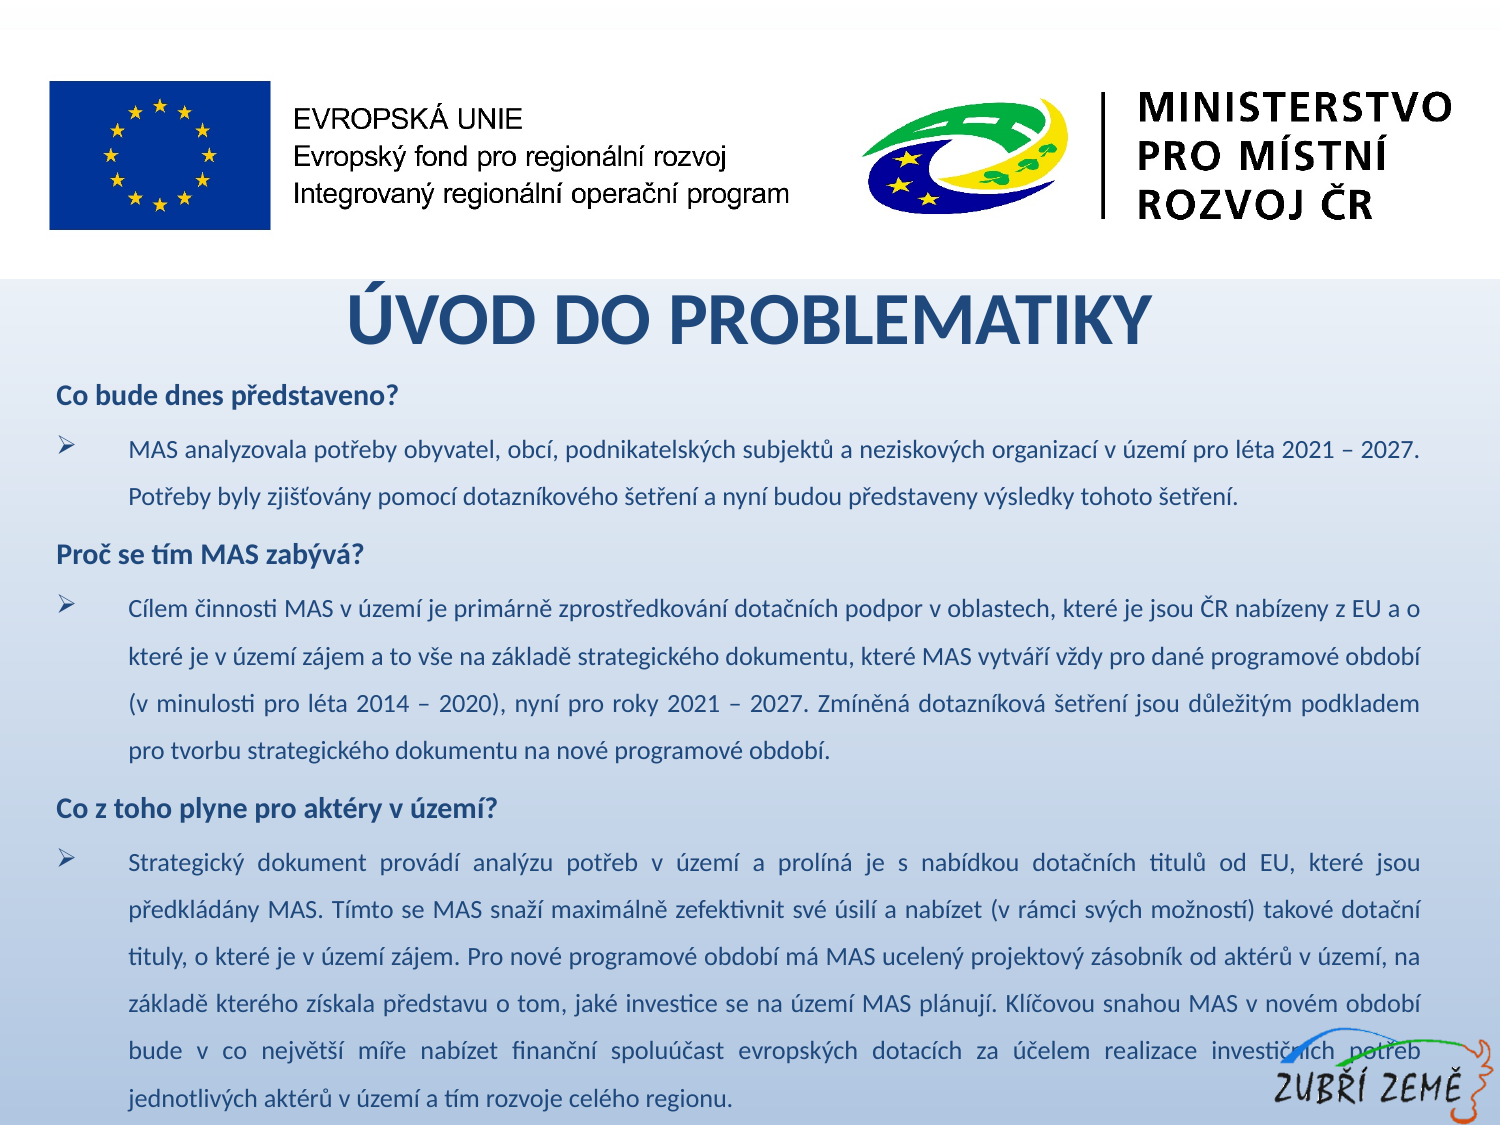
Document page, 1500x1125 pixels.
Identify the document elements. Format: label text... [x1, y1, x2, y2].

subtitle Co bude dnes představeno? MAS analyzovala potřeby obyvatel, obcí, podnikatelských subjektů a neziskových organizací v území pro léta 2021 – 2027. Potřeby byly zjišťovány pomocí dotazníkového šetření a nyní budou představeny výsledky tohoto šetření. Proč se tím MAS zabývá? Cílem činnosti MAS v území je primárně zprostředkování dotačních podpor v oblastech, které je jsou ČR nabízeny z EU a o které je v území zájem a to vše na základě strategického dokumentu, které MAS vytváří vždy pro dané programové období (v minulosti pro léta 2014 – 2020), nyní pro roky 2021 – 2027. Zmíněná dotazníková šetření jsou důležitým podkladem pro tvorbu strategického dokumentu na nové programové období. Co z toho plyne pro aktéry v území? Strategický dokument provádí analýzu potřeb v území a prolíná je s nabídkou dotačních titulů od EU, které jsou předkládány MAS. Tímto se MAS snaží maximálně zefektivnit své úsilí a nabízet (v rámci svých možností) takové dotační tituly, o které je v území zájem. Pro nové programové období má MAS ucelený projektový zásobník od aktérů v území, na základě kterého získala představu o tom, jaké investice se na území MAS plánují. Klíčovou snahou MAS v novém období bude v co největší míře nabízet finanční spoluúčast evropských dotacích za účelem realizace investičních potřeb jednotlivých aktérů v území a tím rozvoje celého regionu. [41, 349, 1436, 1125]
title Úvod do problematiky [112, 287, 1388, 349]
picture [0, 30, 1500, 279]
picture [1264, 1026, 1500, 1125]
